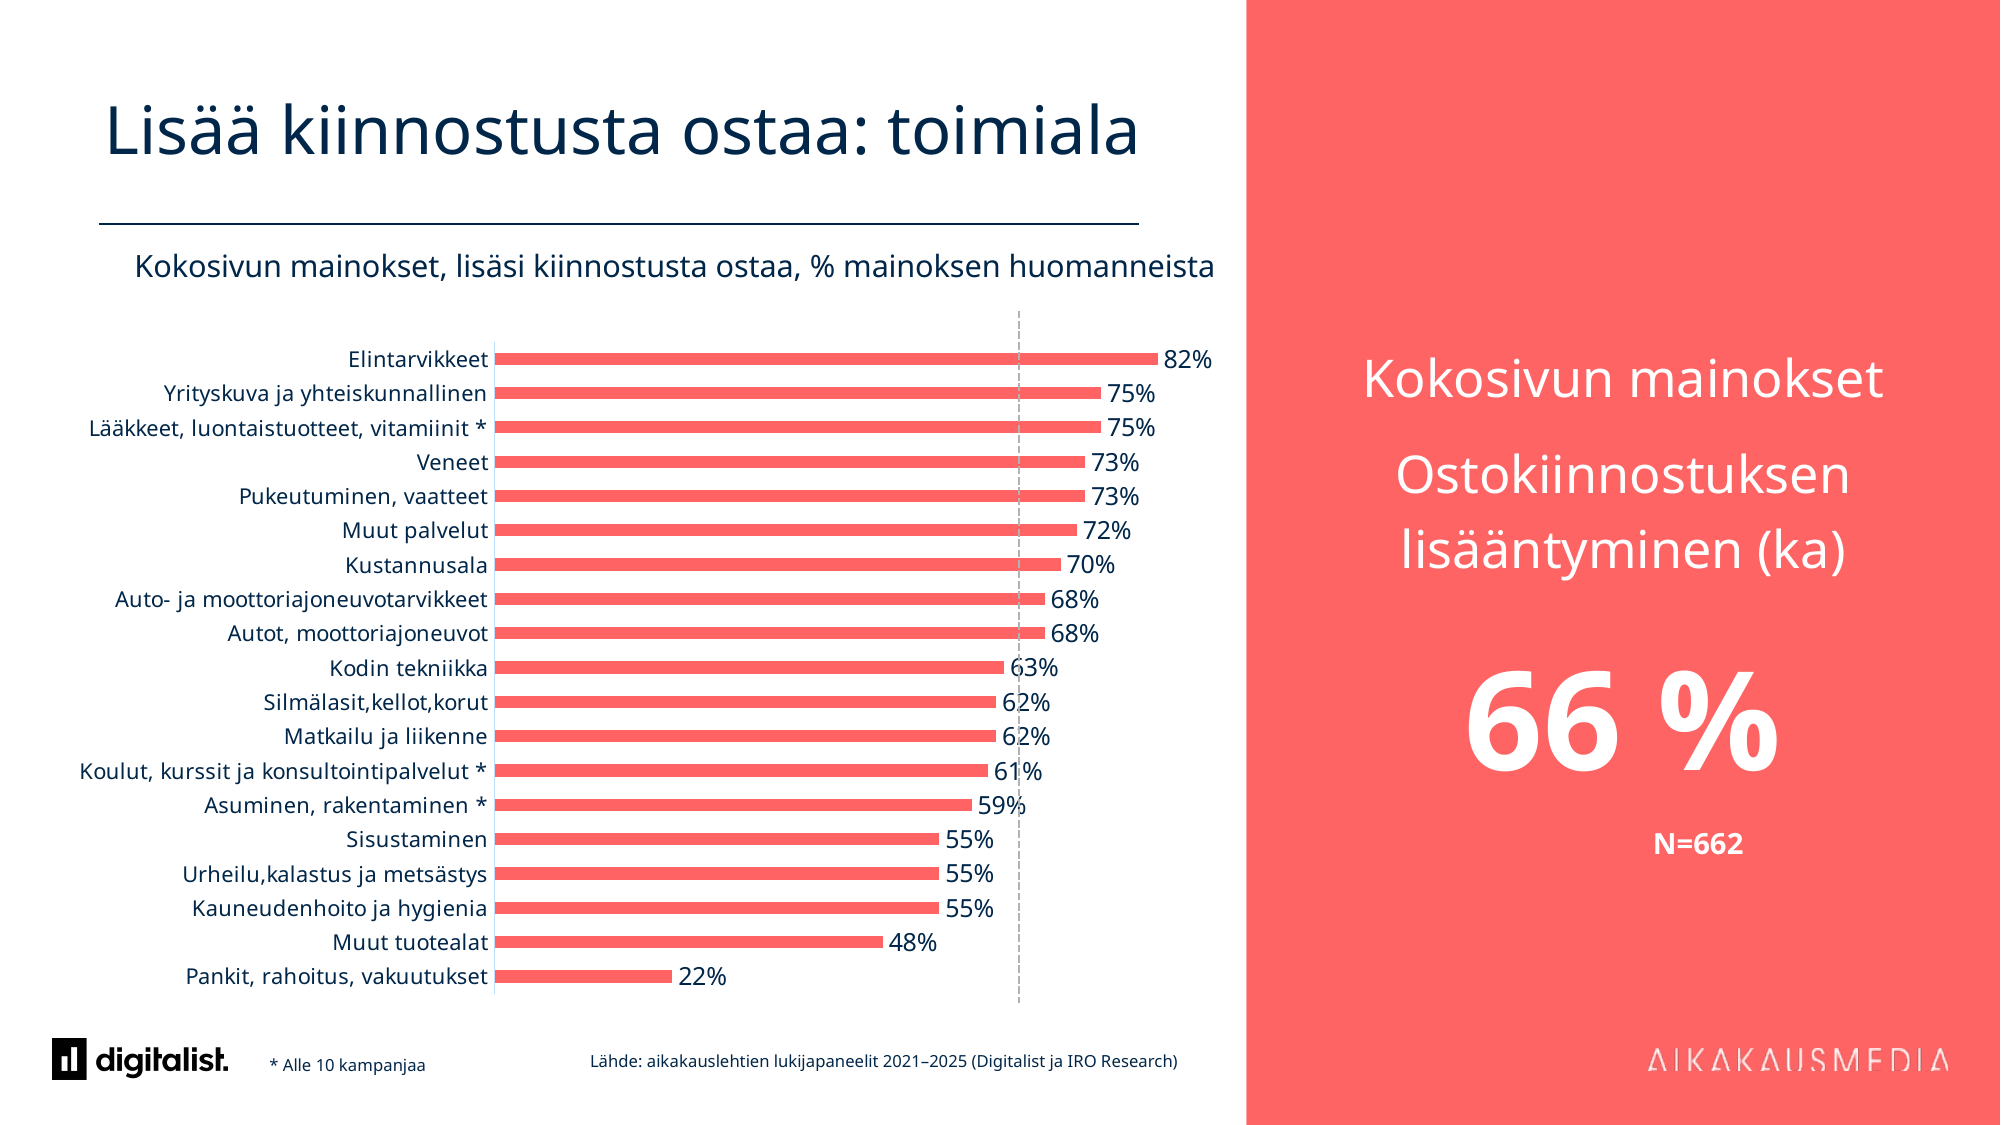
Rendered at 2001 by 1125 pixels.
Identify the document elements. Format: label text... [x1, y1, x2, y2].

text_box Kokosivun mainokset, lisäsi kiinnostusta ostaa, % mainoksen huomanneista [119, 239, 1247, 292]
text_box * Alle 10 kampanjaa [254, 1046, 914, 1082]
list Kokosivun mainokset Ostokiinnostuksen lisääntyminen (ka) 66 % N=662 [1323, 255, 1924, 940]
title Lisää kiinnostusta ostaa: toimiala [0, 37, 1247, 229]
chart [48, 327, 1247, 1008]
picture [52, 1038, 228, 1080]
text_box Lähde: aikakauslehtien lukijapaneelit 2021–2025 (Digitalist ja IRO Research) [384, 1043, 1385, 1078]
